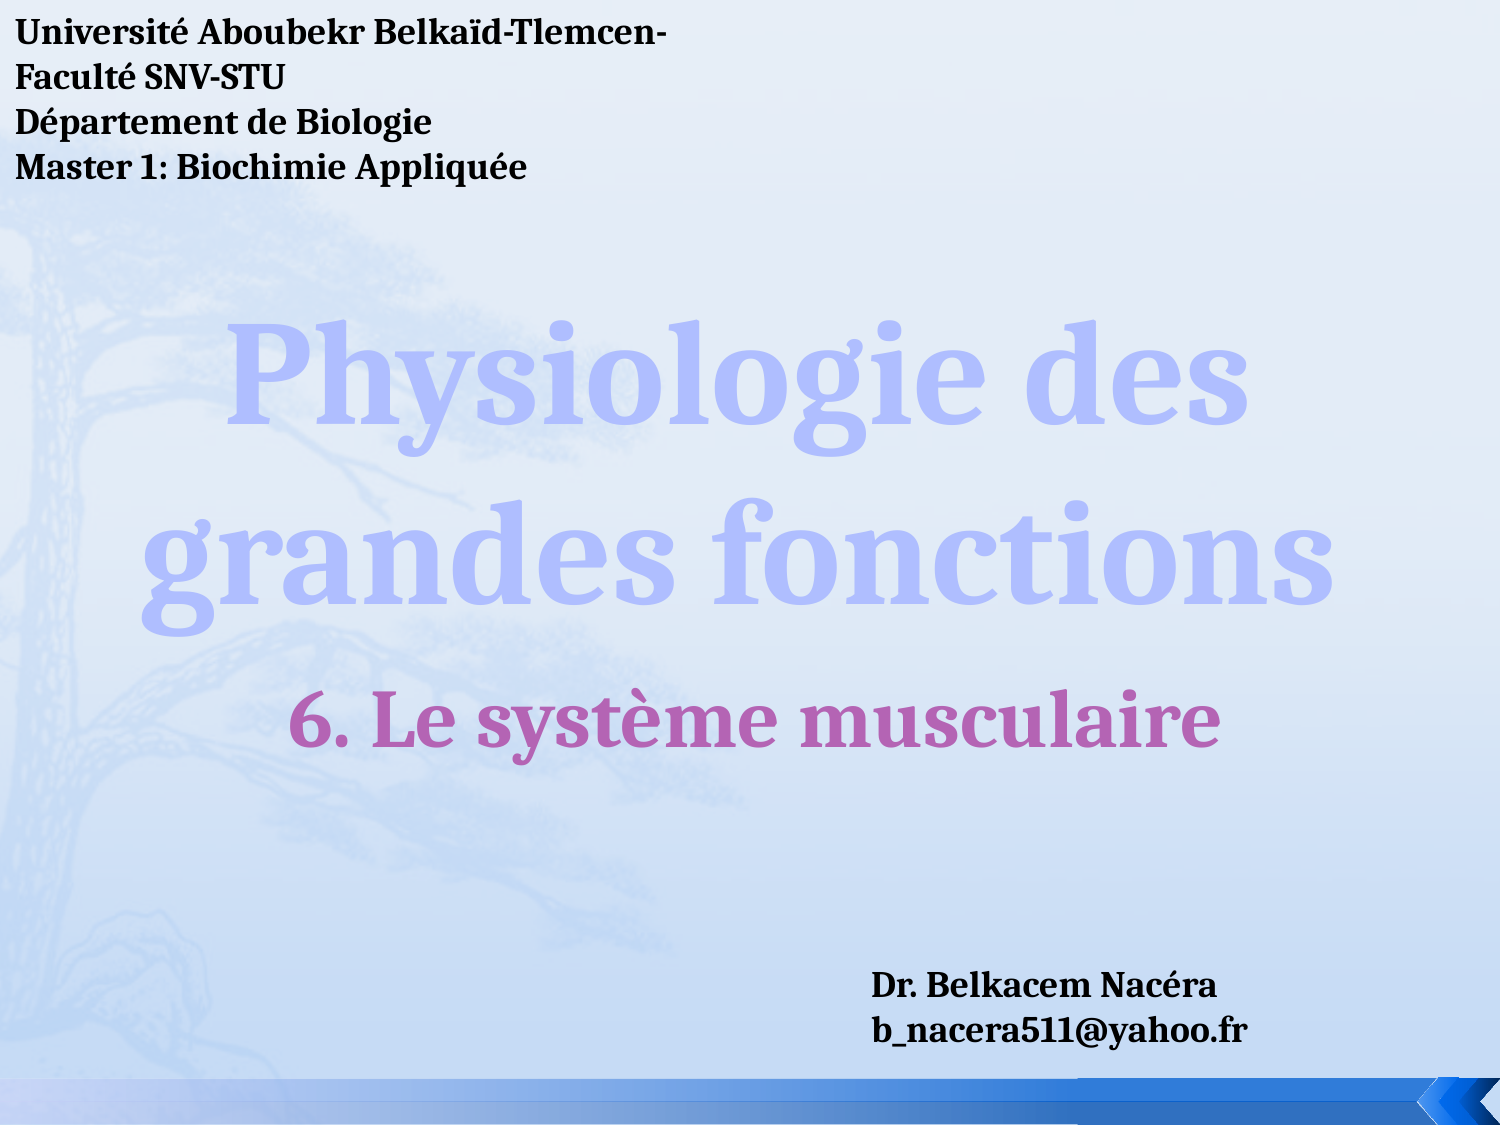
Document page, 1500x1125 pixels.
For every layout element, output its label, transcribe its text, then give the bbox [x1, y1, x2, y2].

text_box Dr. Belkacem Nacéra b_nacera511@yahoo.fr [856, 952, 1500, 1057]
text_box 6. Le système musculaire [64, 656, 1447, 772]
text_box Physiologie des grandes fonctions [64, 267, 1412, 642]
text_box Université Aboubekr Belkaïd-Tlemcen- Faculté SNV-STU Département de Biologie Master 1: Biochimie Appliquée [0, 0, 1252, 195]
